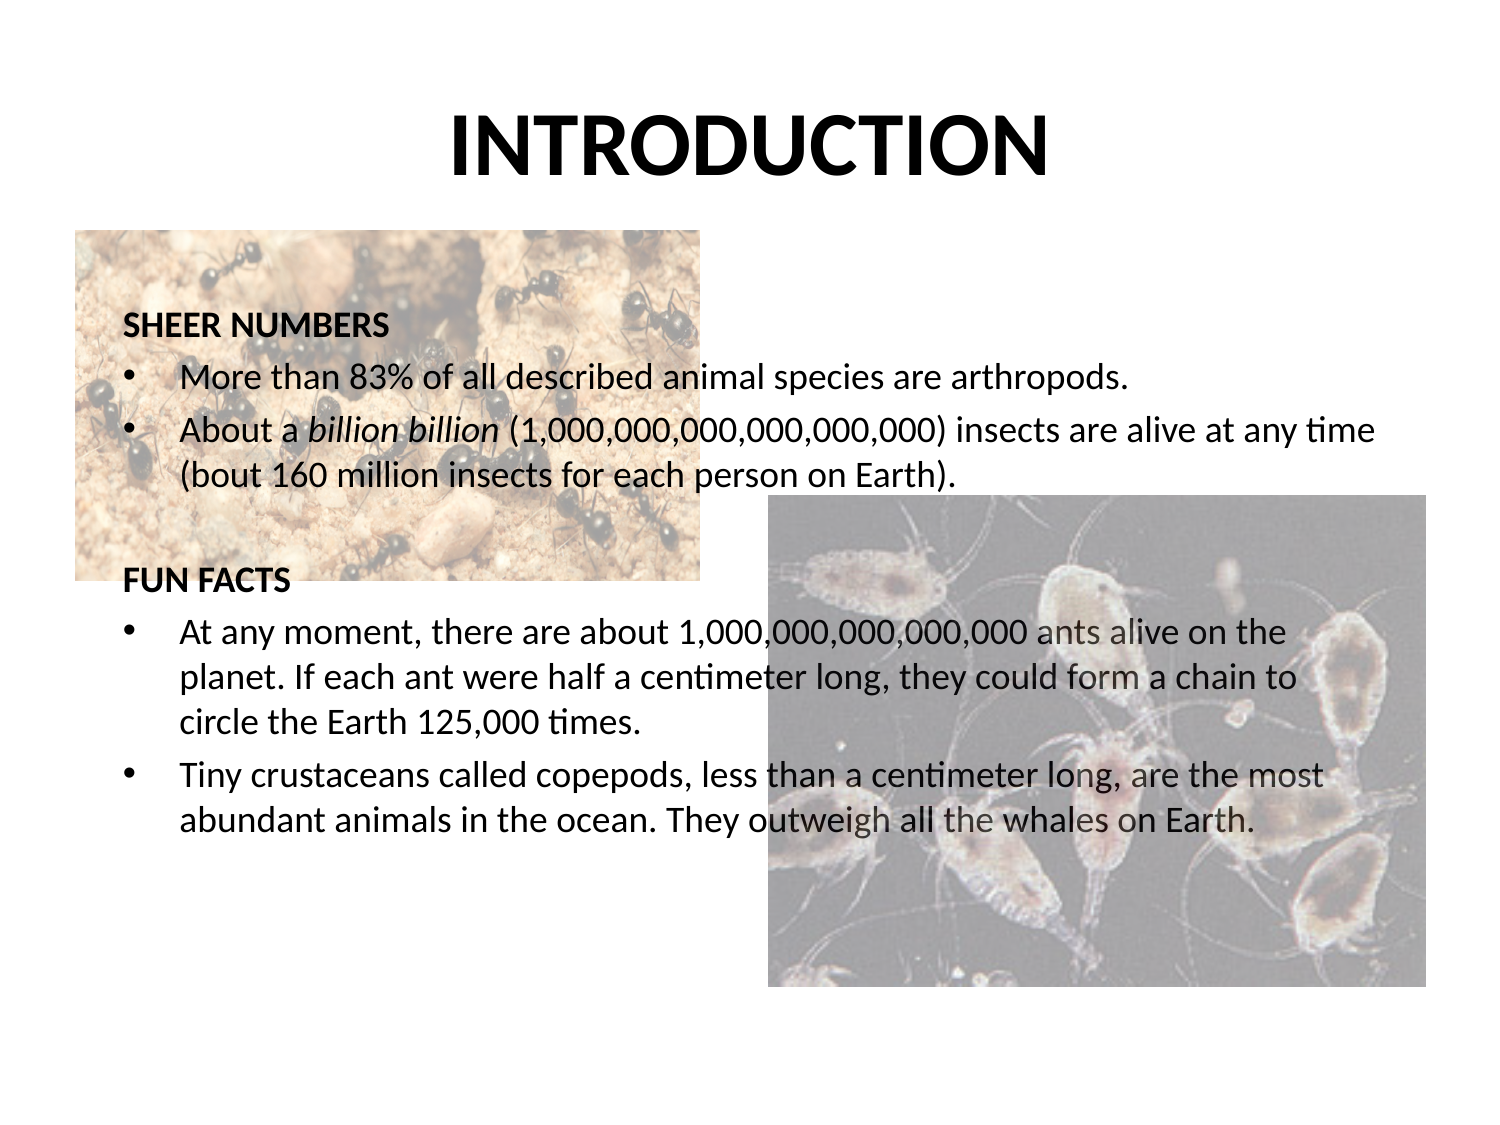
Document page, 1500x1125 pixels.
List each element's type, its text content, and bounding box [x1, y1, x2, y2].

title INTRODUCTION [75, 45, 1425, 233]
picture [74, 229, 700, 581]
picture [768, 495, 1426, 988]
list SHEER NUMBERS More than 83% of all described animal species are arthropods. About a billion billion (1,000,000,000,000,000,000) insects are alive at any time (bout 160 million insects for each person on Earth). FUN FACTS At any moment, there are about 1,000,000,000,000,000 ants alive on the planet. If each ant were half a centimeter long, they could form a chain to circle the Earth 125,000 times. Tiny crustaceans called copepods, less than a centimeter long, are the most abundant animals in the ocean. They outweigh all the whales on Earth. [108, 292, 1392, 869]
